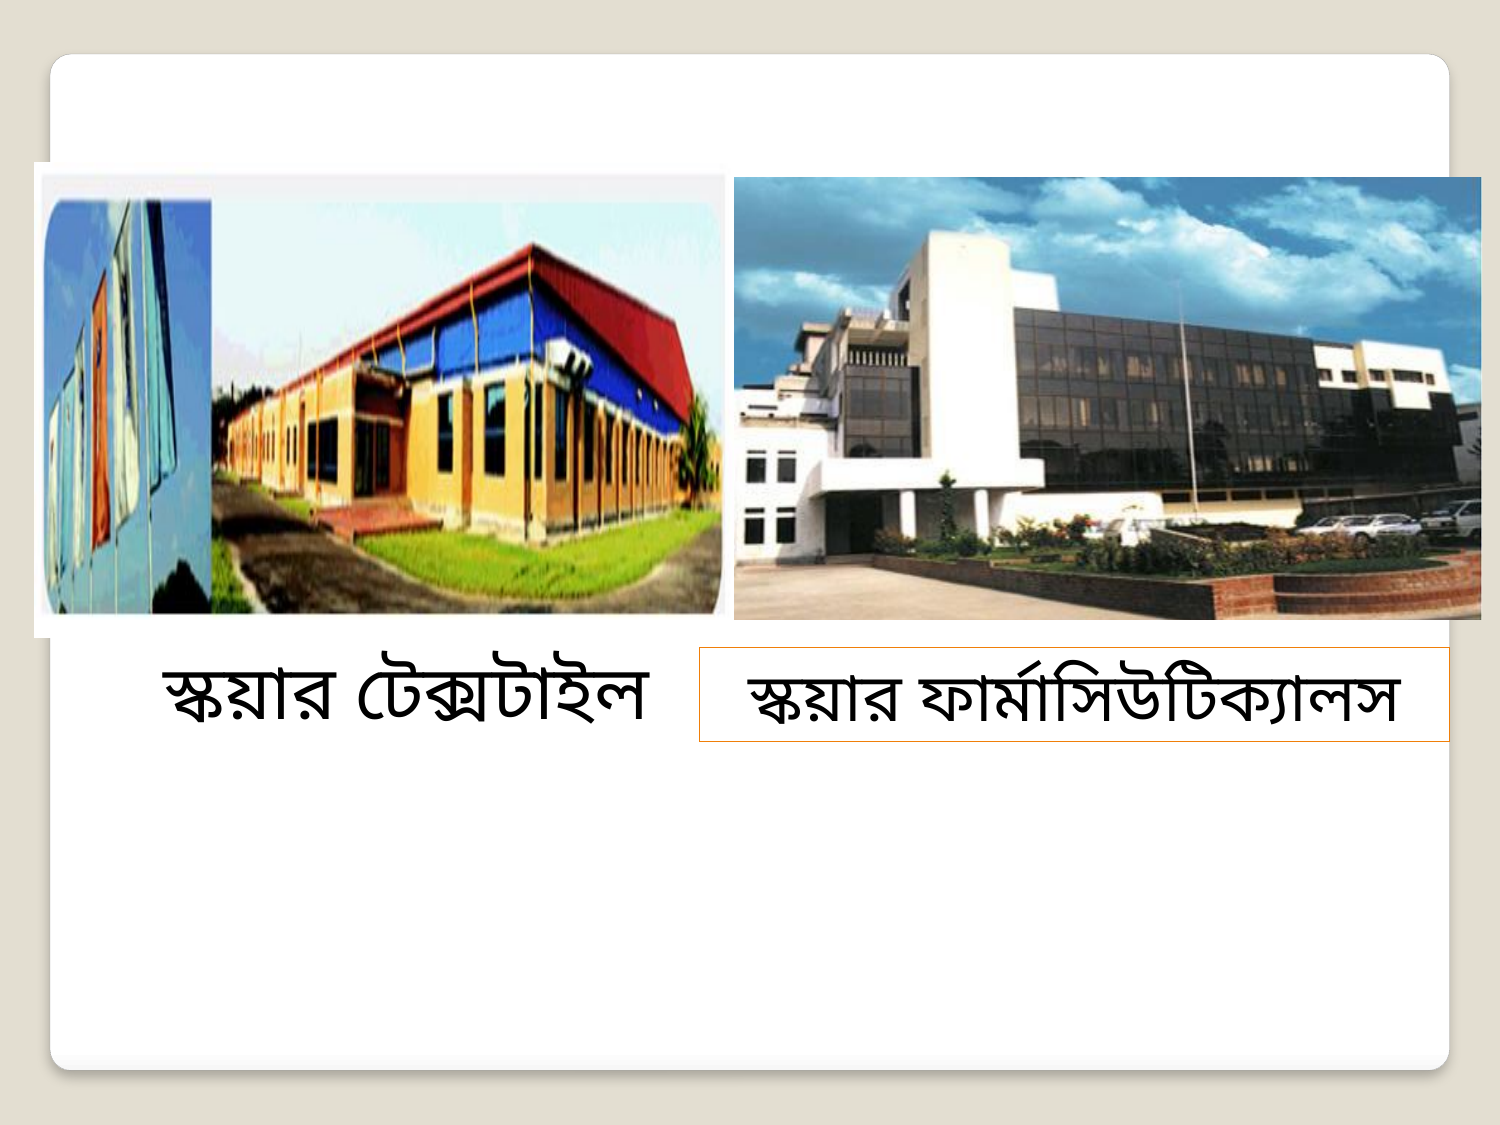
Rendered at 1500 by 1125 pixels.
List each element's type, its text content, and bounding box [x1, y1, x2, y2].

picture [33, 162, 1483, 638]
text_box স্কয়ার টেক্সটাইল [0, 637, 813, 743]
text_box স্কয়ার ফার্মাসিউটিক্যালস [699, 647, 1450, 742]
